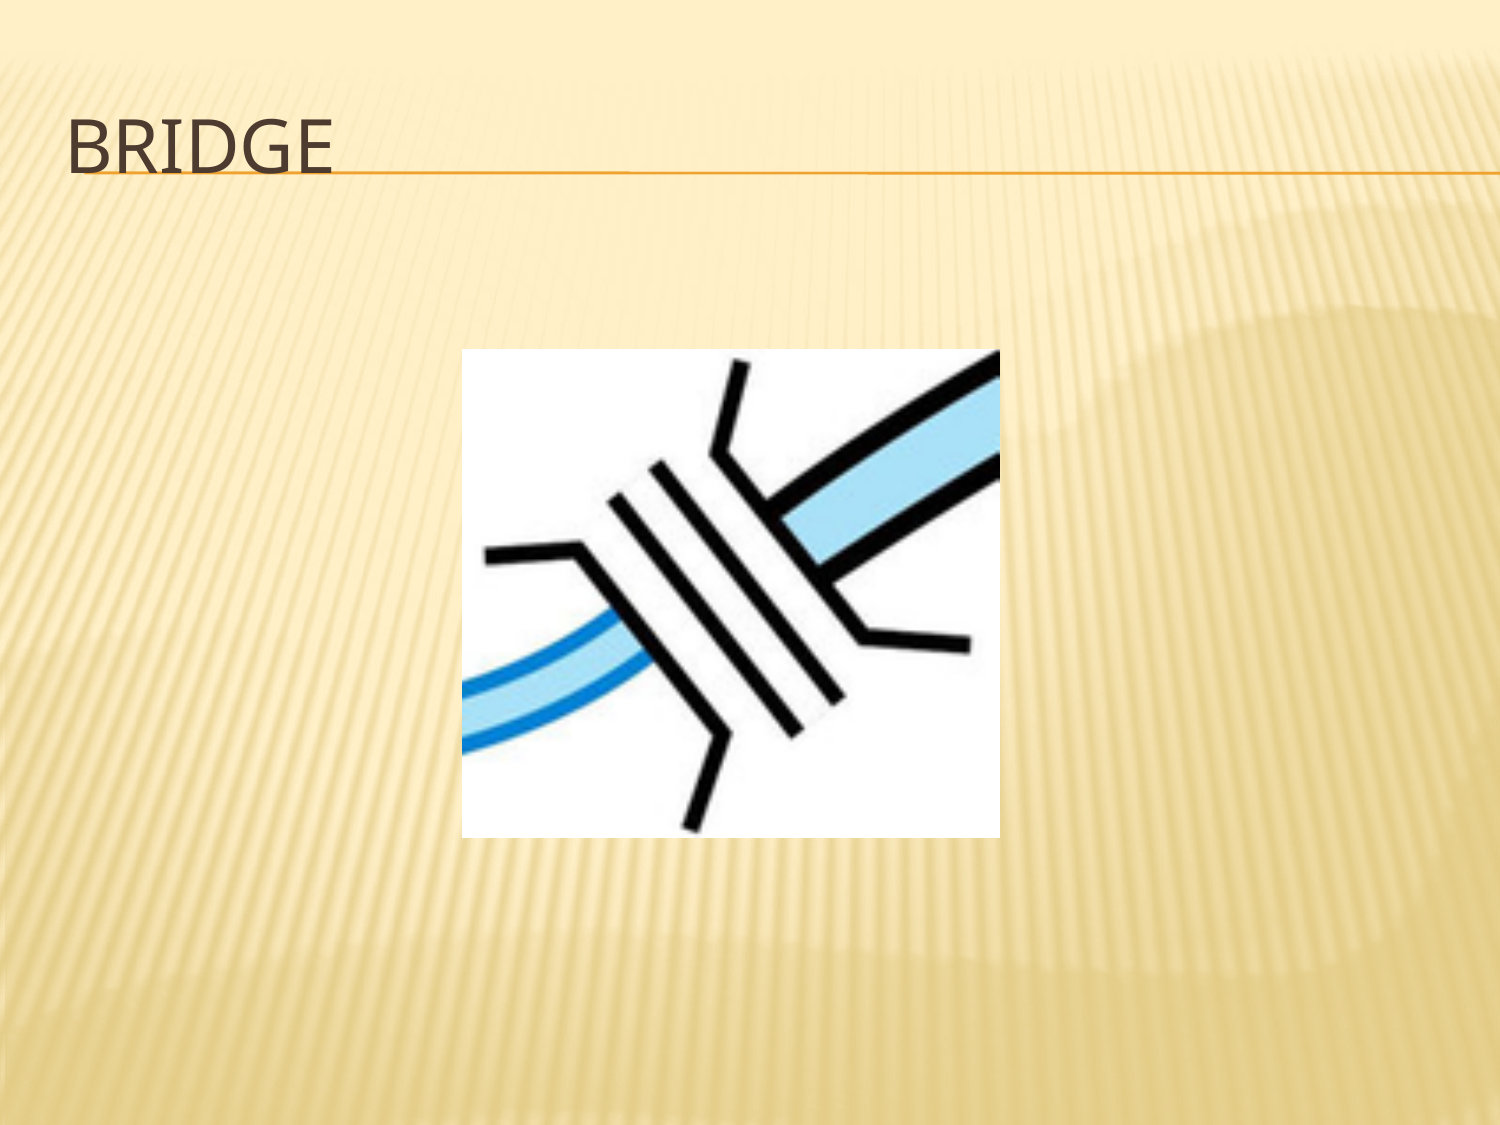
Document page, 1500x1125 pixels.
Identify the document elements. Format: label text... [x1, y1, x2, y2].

title Bridge [49, 75, 1475, 213]
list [462, 349, 1001, 839]
